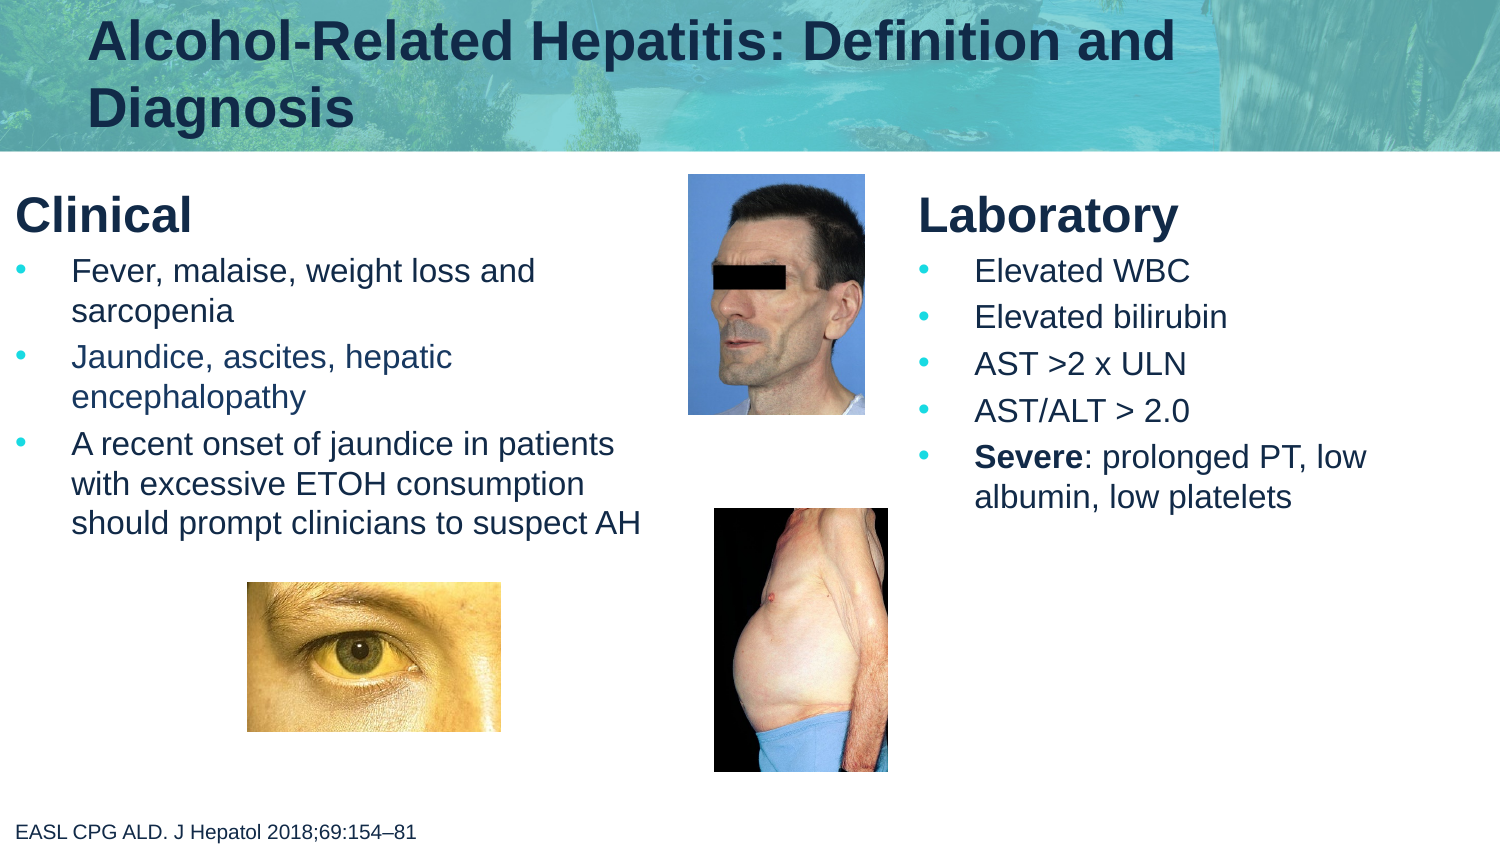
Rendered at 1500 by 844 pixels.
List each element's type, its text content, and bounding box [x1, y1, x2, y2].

list Laboratory Elevated WBC Elevated bilirubin AST >2 x ULN AST/ALT ˃ 2.0 Severe: prolonged PT, low albumin, low platelets [903, 174, 1457, 696]
title Alcohol-Related Hepatitis: Definition and Diagnosis [72, 33, 1466, 109]
list Clinical Fever, malaise, weight loss and sarcopenia Jaundice, ascites, hepatic encephalopathy A recent onset of jaundice in patients with excessive ETOH consumption should prompt clinicians to suspect AH [0, 174, 673, 695]
list EASL CPG ALD. J Hepatol 2018;69:154–81 [0, 811, 888, 844]
picture [0, 0, 1500, 844]
